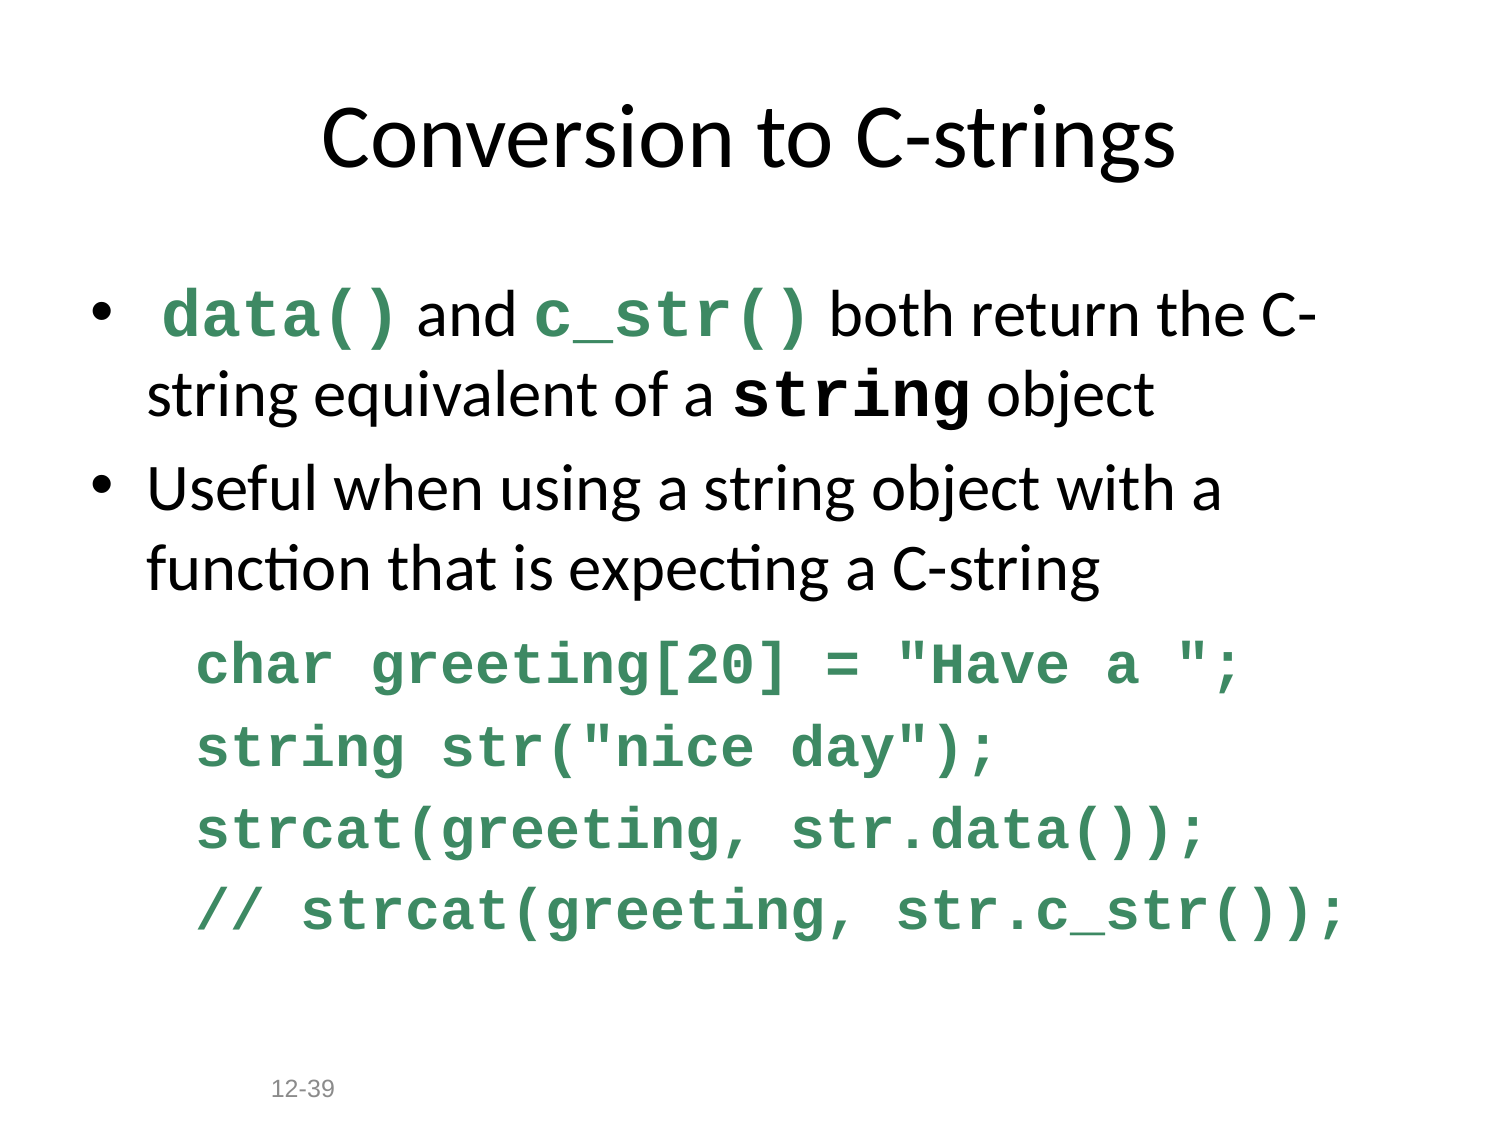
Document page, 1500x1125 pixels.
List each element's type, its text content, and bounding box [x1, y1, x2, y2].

slide_number 12-39 [0, 1057, 350, 1118]
list data() and c_str() both return the C-string equivalent of a string object Useful when using a string object with a function that is expecting a C-string char greeting[20] = "Have a "; string str("nice day"); strcat(greeting, str.data()); // strcat(greeting, str.c_str()); [75, 262, 1425, 1005]
title Conversion to C-strings [50, 37, 1450, 225]
